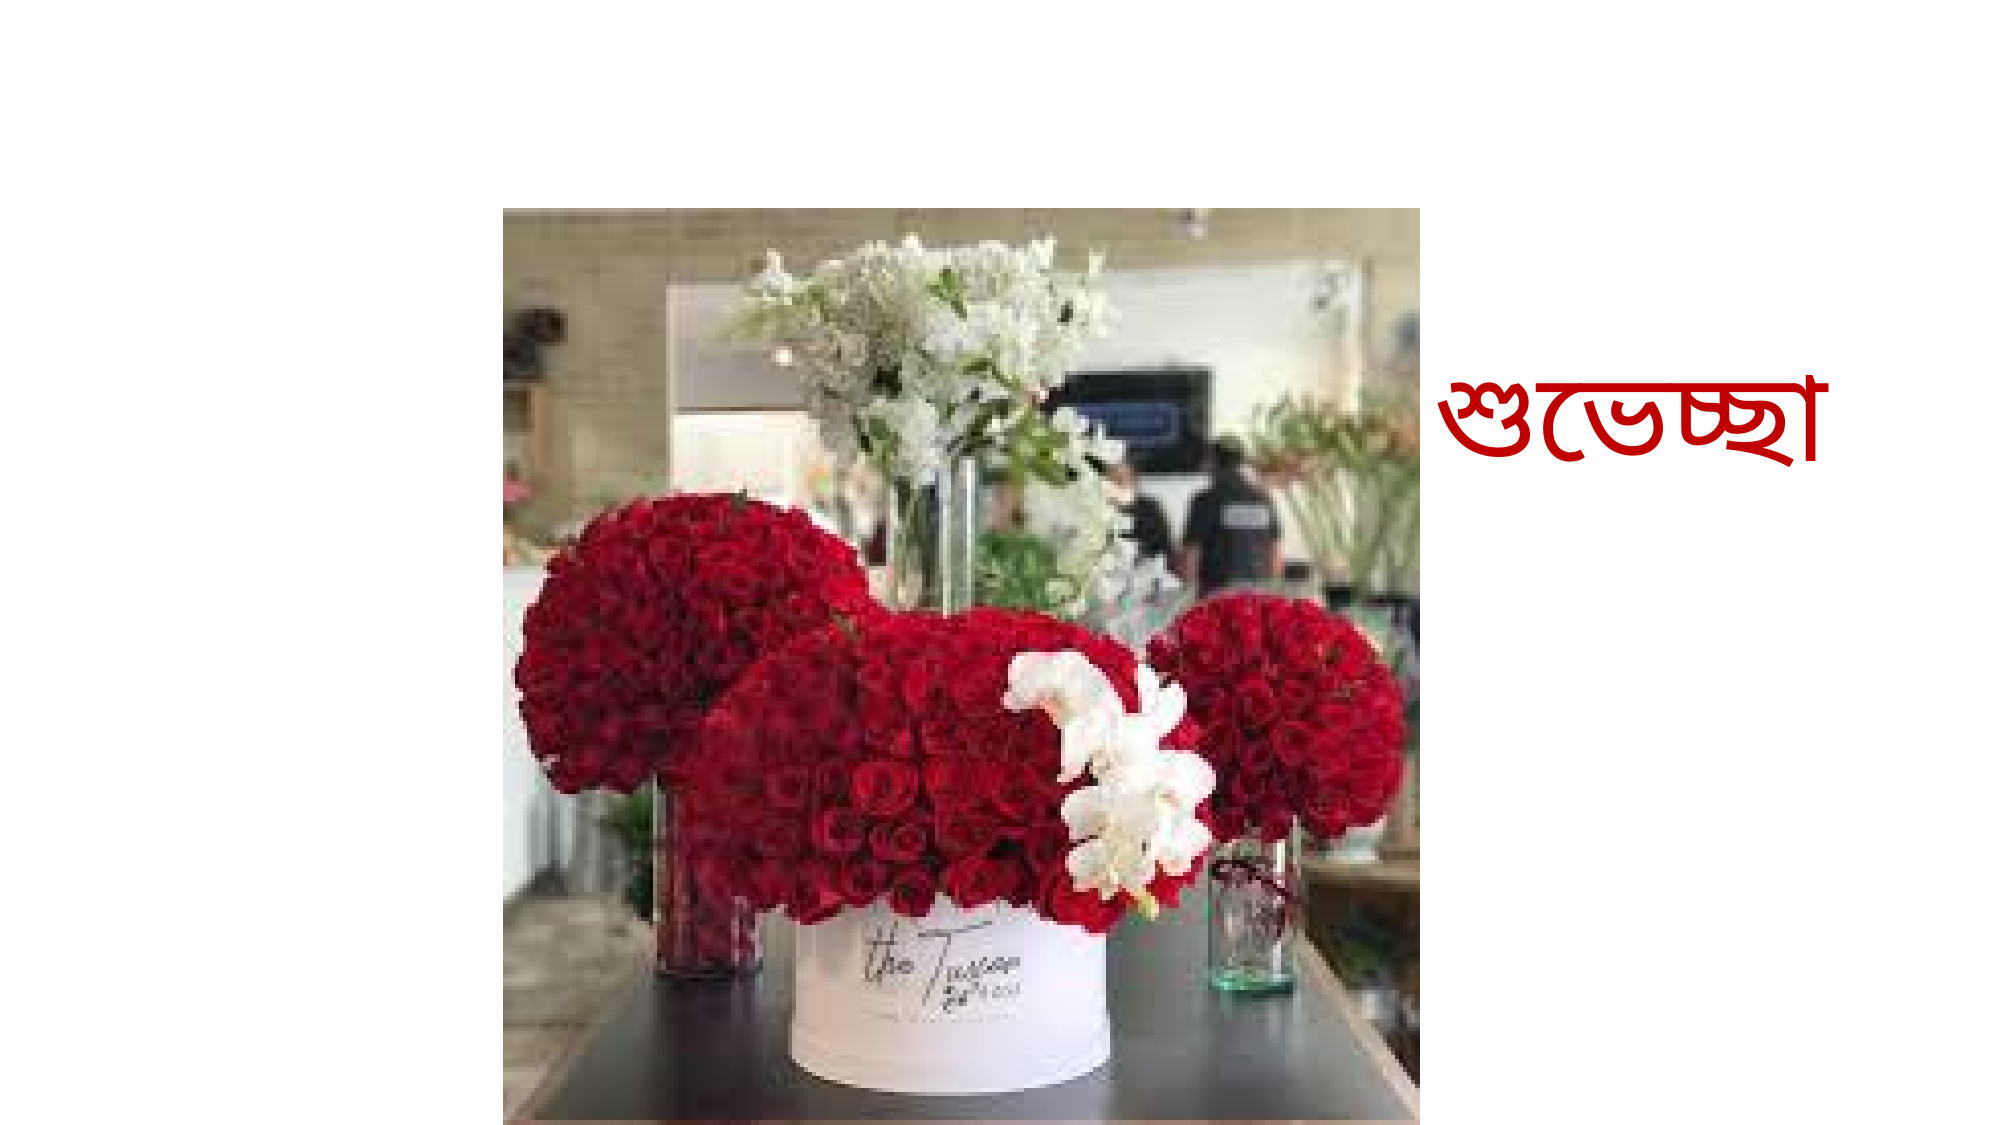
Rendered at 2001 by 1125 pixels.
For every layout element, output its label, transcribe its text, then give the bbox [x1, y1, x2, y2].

picture [502, 208, 1420, 1125]
text_box শুভেচ্ছা [1420, 329, 2000, 495]
